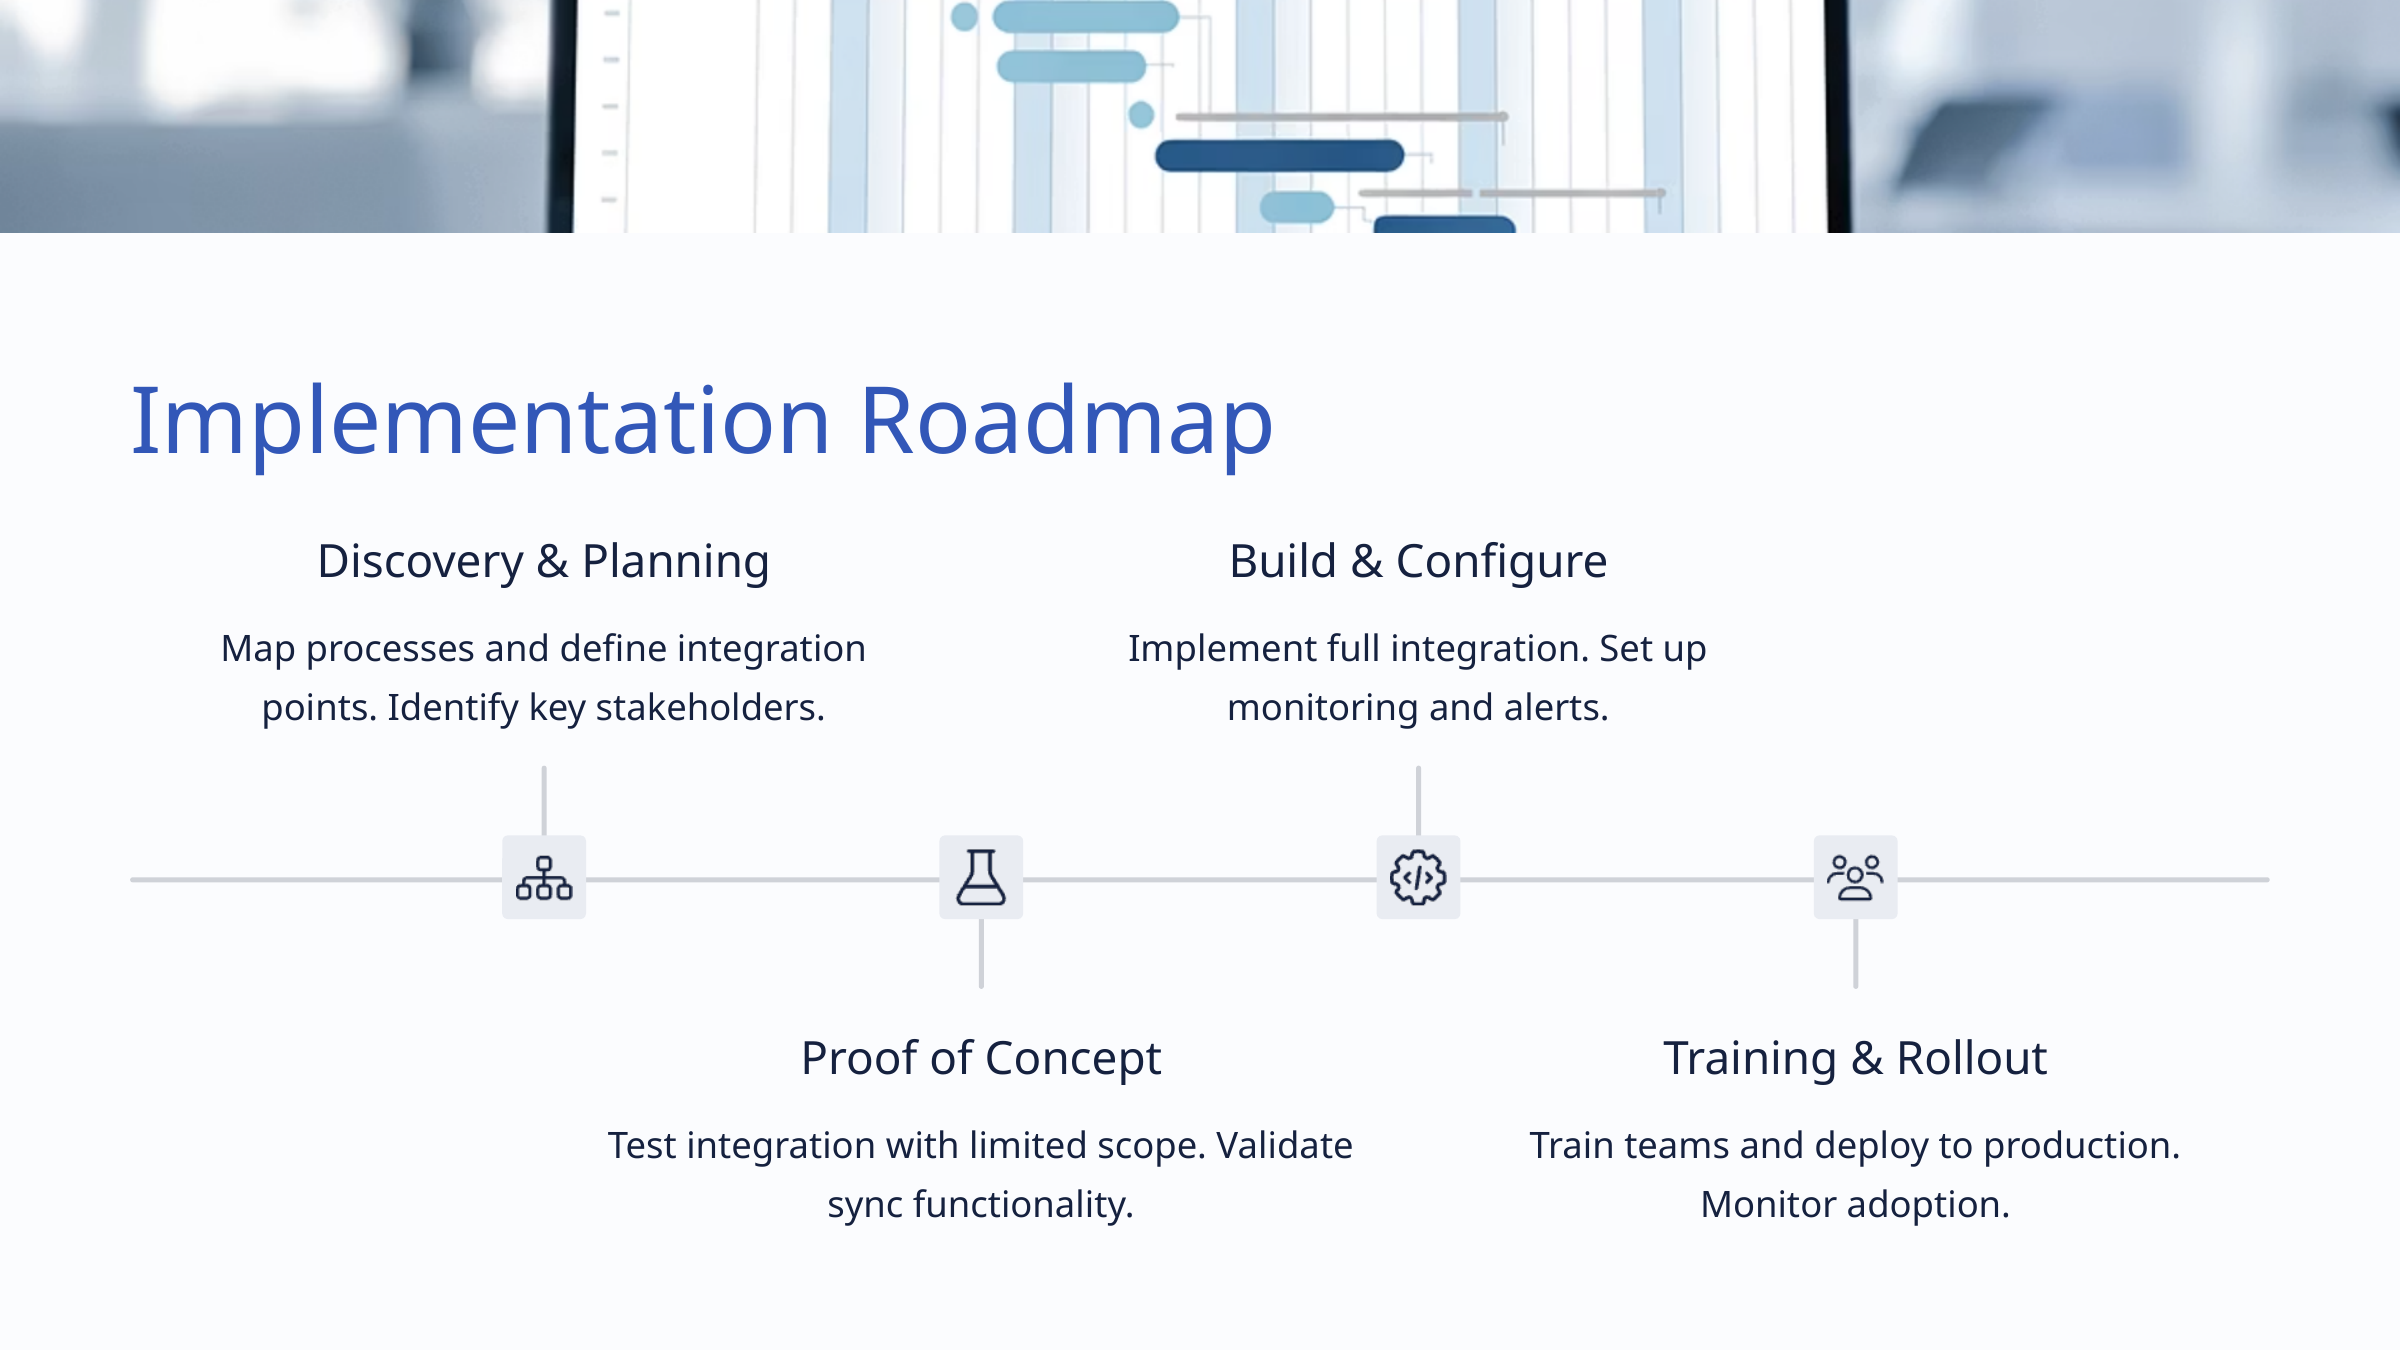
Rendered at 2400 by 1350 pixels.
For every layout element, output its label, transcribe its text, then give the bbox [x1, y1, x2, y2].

text_box [978, 920, 984, 989]
text_box [1461, 877, 1813, 883]
picture [1827, 842, 1884, 913]
text_box [1416, 765, 1422, 835]
text_box [939, 835, 1024, 920]
text_box Train teams and deploy to production. Monitor adoption. [1478, 1106, 2233, 1226]
text_box Discovery & Planning [308, 528, 780, 587]
text_box [1024, 877, 1376, 883]
text_box [1376, 835, 1461, 920]
text_box [1813, 835, 1898, 920]
text_box Test integration with limited scope. Validate sync functionality. [604, 1106, 1359, 1226]
text_box Implement full integration. Set up monitoring and alerts. [1041, 609, 1796, 729]
picture [953, 842, 1010, 913]
text_box [502, 835, 587, 920]
text_box Proof of Concept [748, 1026, 1214, 1085]
picture [516, 842, 573, 913]
text_box [587, 877, 939, 883]
text_box [1853, 920, 1859, 989]
text_box Build & Configure [1186, 528, 1652, 587]
picture [1390, 842, 1447, 913]
text_box Implementation Roadmap [130, 356, 1278, 474]
text_box Training & Rollout [1623, 1026, 2089, 1085]
text_box Map processes and define integration points. Identify key stakeholders. [167, 609, 921, 729]
text_box [1898, 877, 2270, 883]
text_box [130, 877, 502, 883]
text_box [541, 765, 547, 835]
picture [0, 0, 2400, 233]
